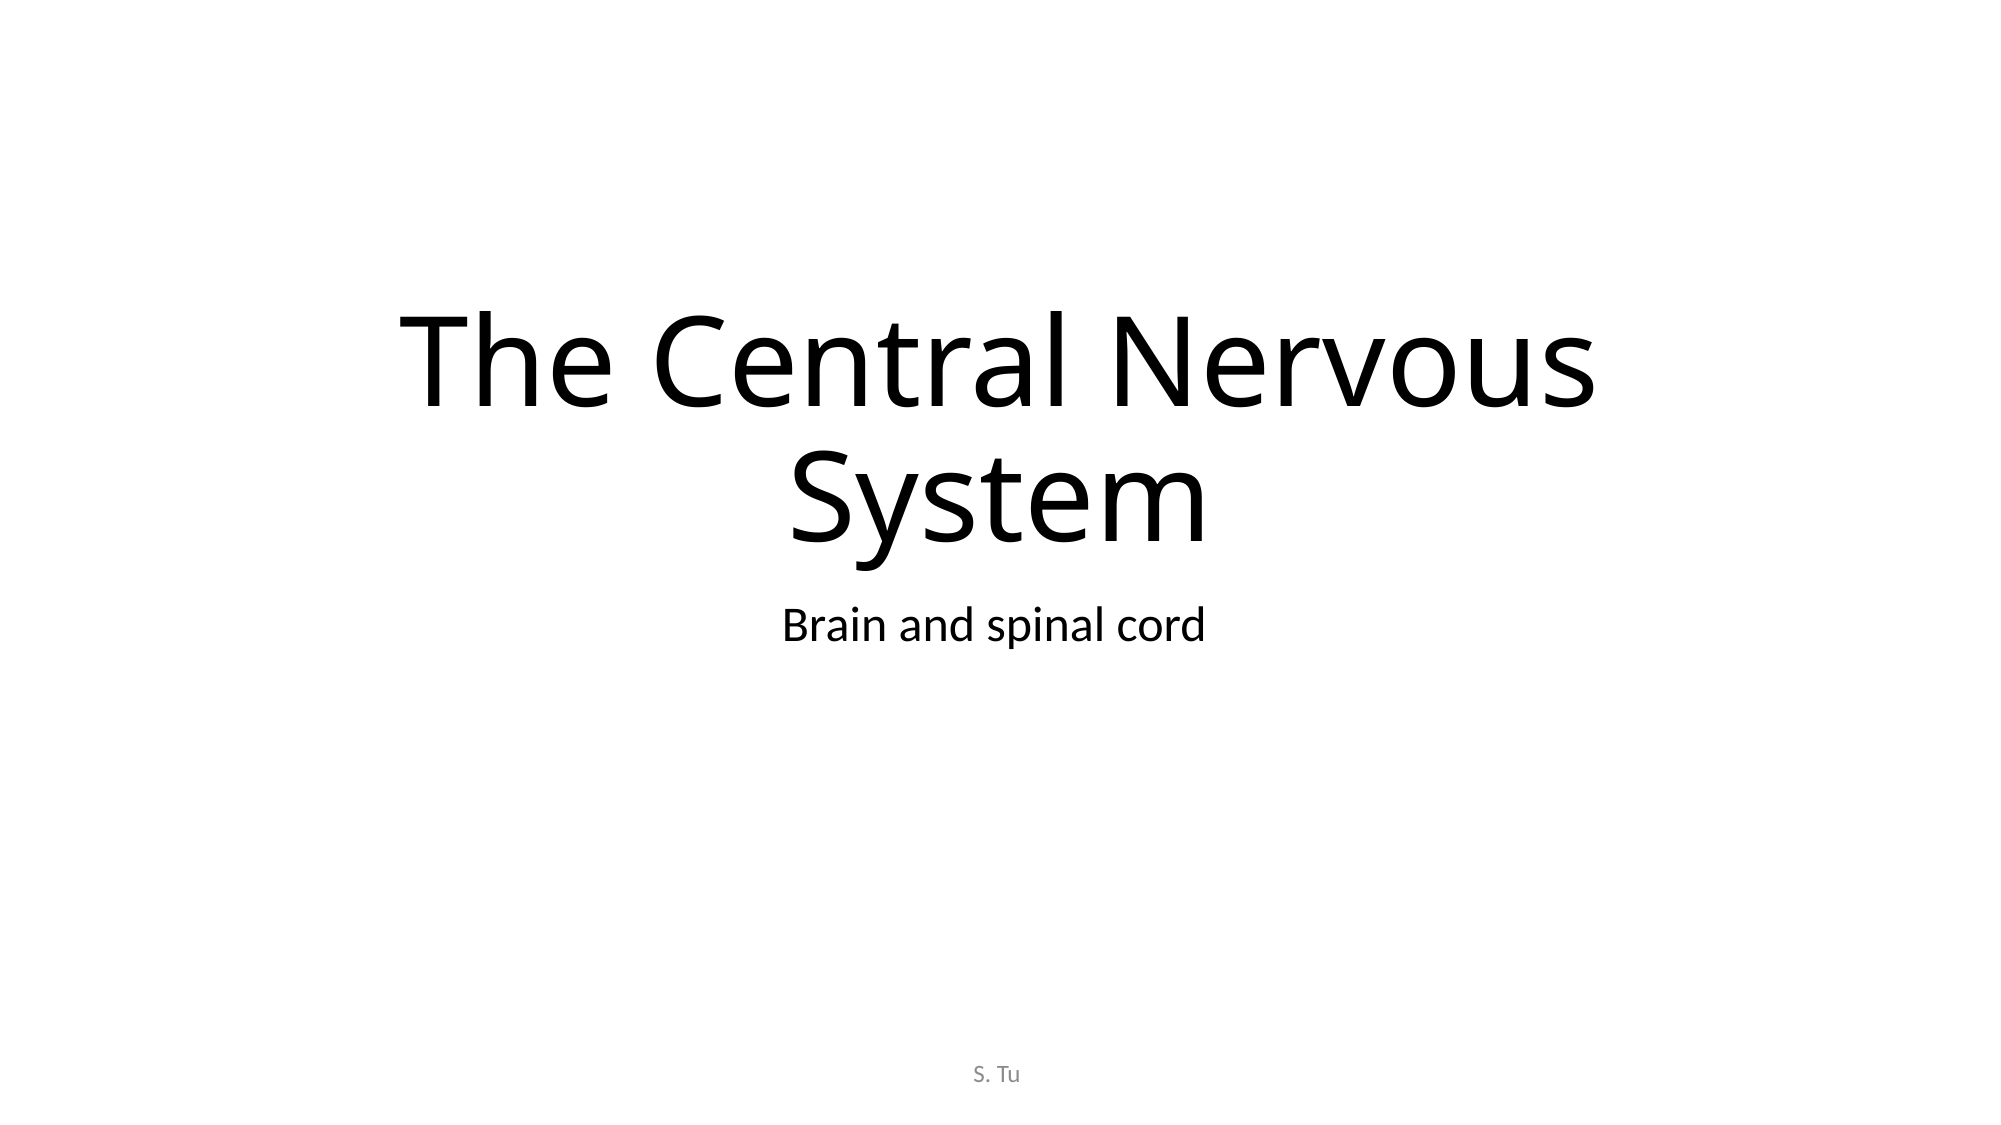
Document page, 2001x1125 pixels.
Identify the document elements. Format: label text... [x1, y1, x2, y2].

footer S. Tu [662, 1042, 1338, 1103]
subtitle Brain and spinal cord [249, 590, 1750, 863]
title The Central Nervous System [249, 184, 1750, 576]
